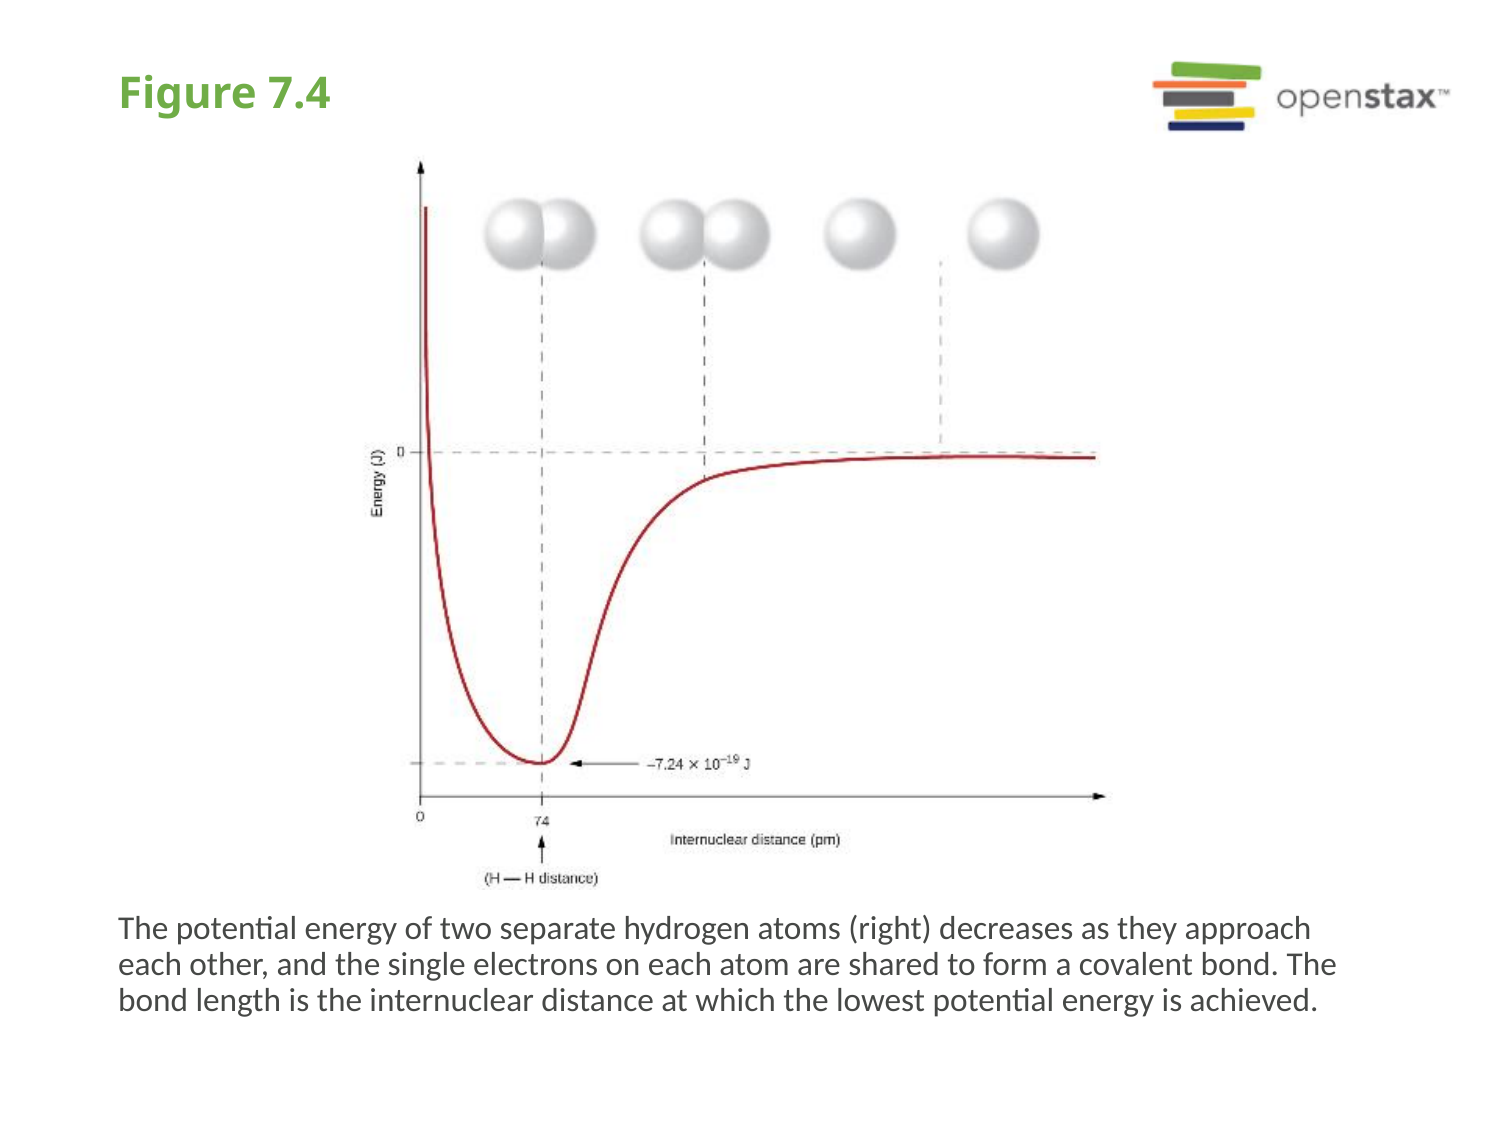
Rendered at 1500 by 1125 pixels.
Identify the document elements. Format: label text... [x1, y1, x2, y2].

picture [351, 143, 1113, 890]
picture [1151, 59, 1452, 134]
title Figure 7.4 [103, 59, 1397, 130]
list The potential energy of two separate hydrogen atoms (right) decreases as they approach each other, and the single electrons on each atom are shared to form a covalent bond. The bond length is the internuclear distance at which the lowest potential energy is achieved. [103, 903, 1397, 1063]
